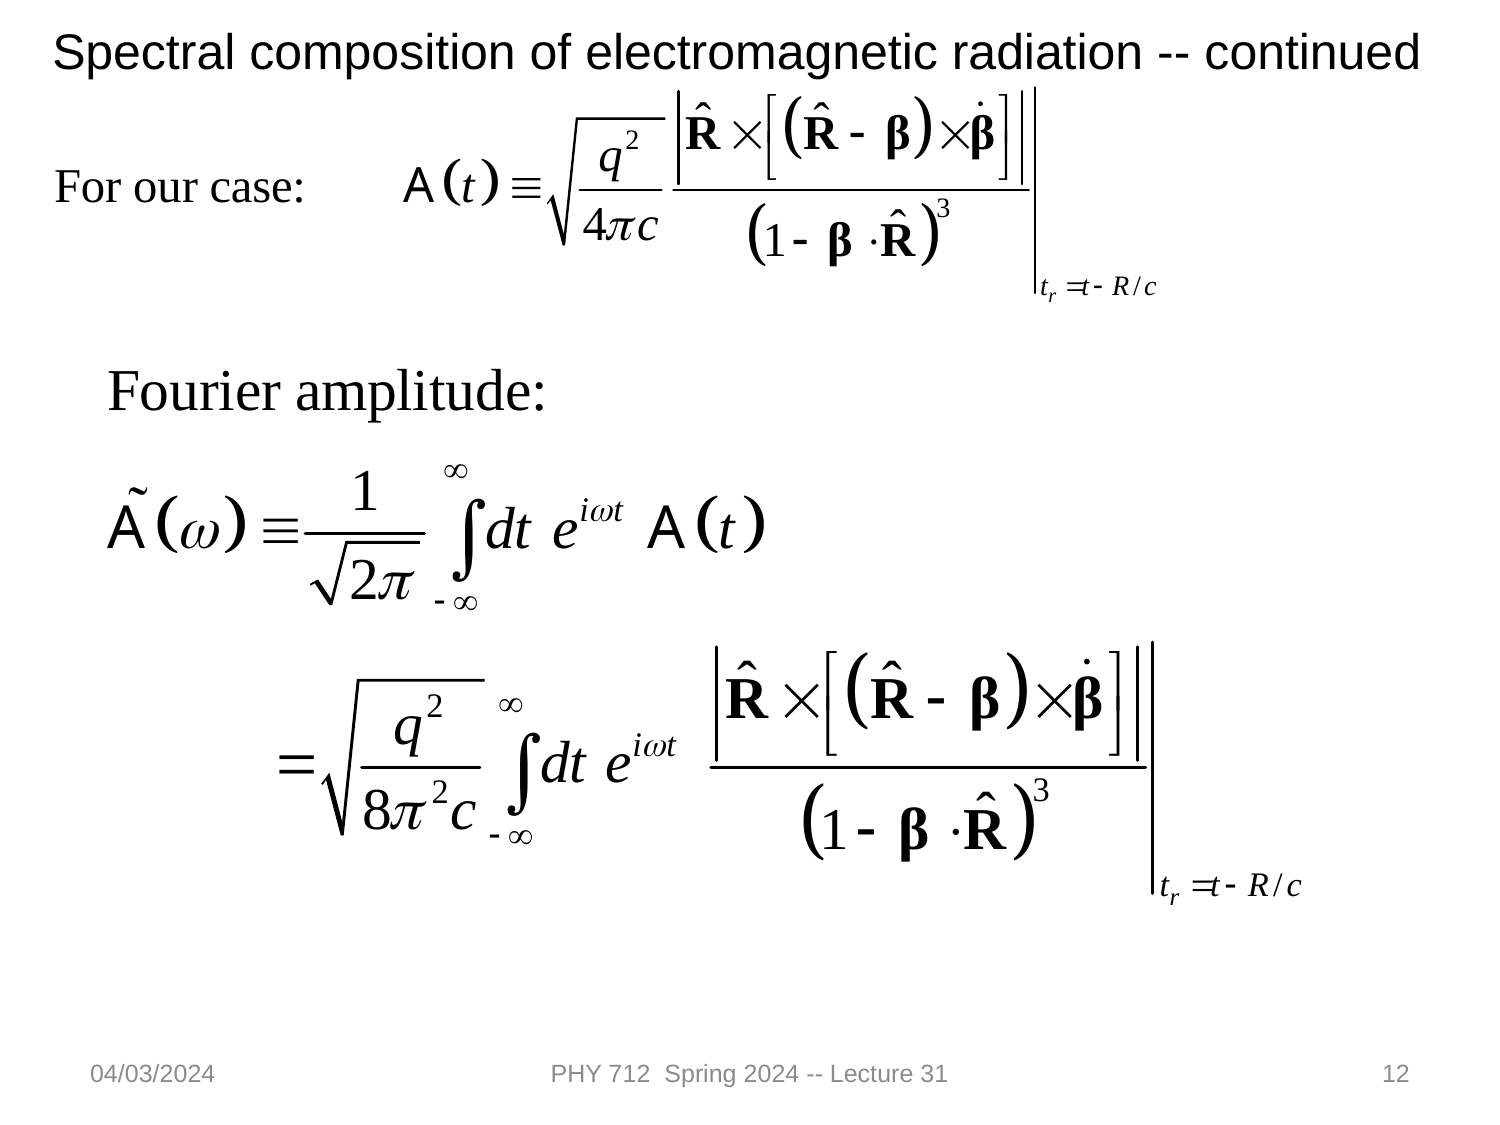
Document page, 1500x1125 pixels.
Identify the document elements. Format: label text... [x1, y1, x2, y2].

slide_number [75, 1042, 425, 1103]
text_box Spectral composition of electromagnetic radiation -- continued [37, 12, 1463, 87]
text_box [97, 354, 1313, 920]
footer PHY 712 Spring 2024 -- Lecture 31 [512, 1042, 988, 1103]
slide_number 12 [1074, 1042, 1425, 1103]
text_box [46, 75, 1166, 376]
